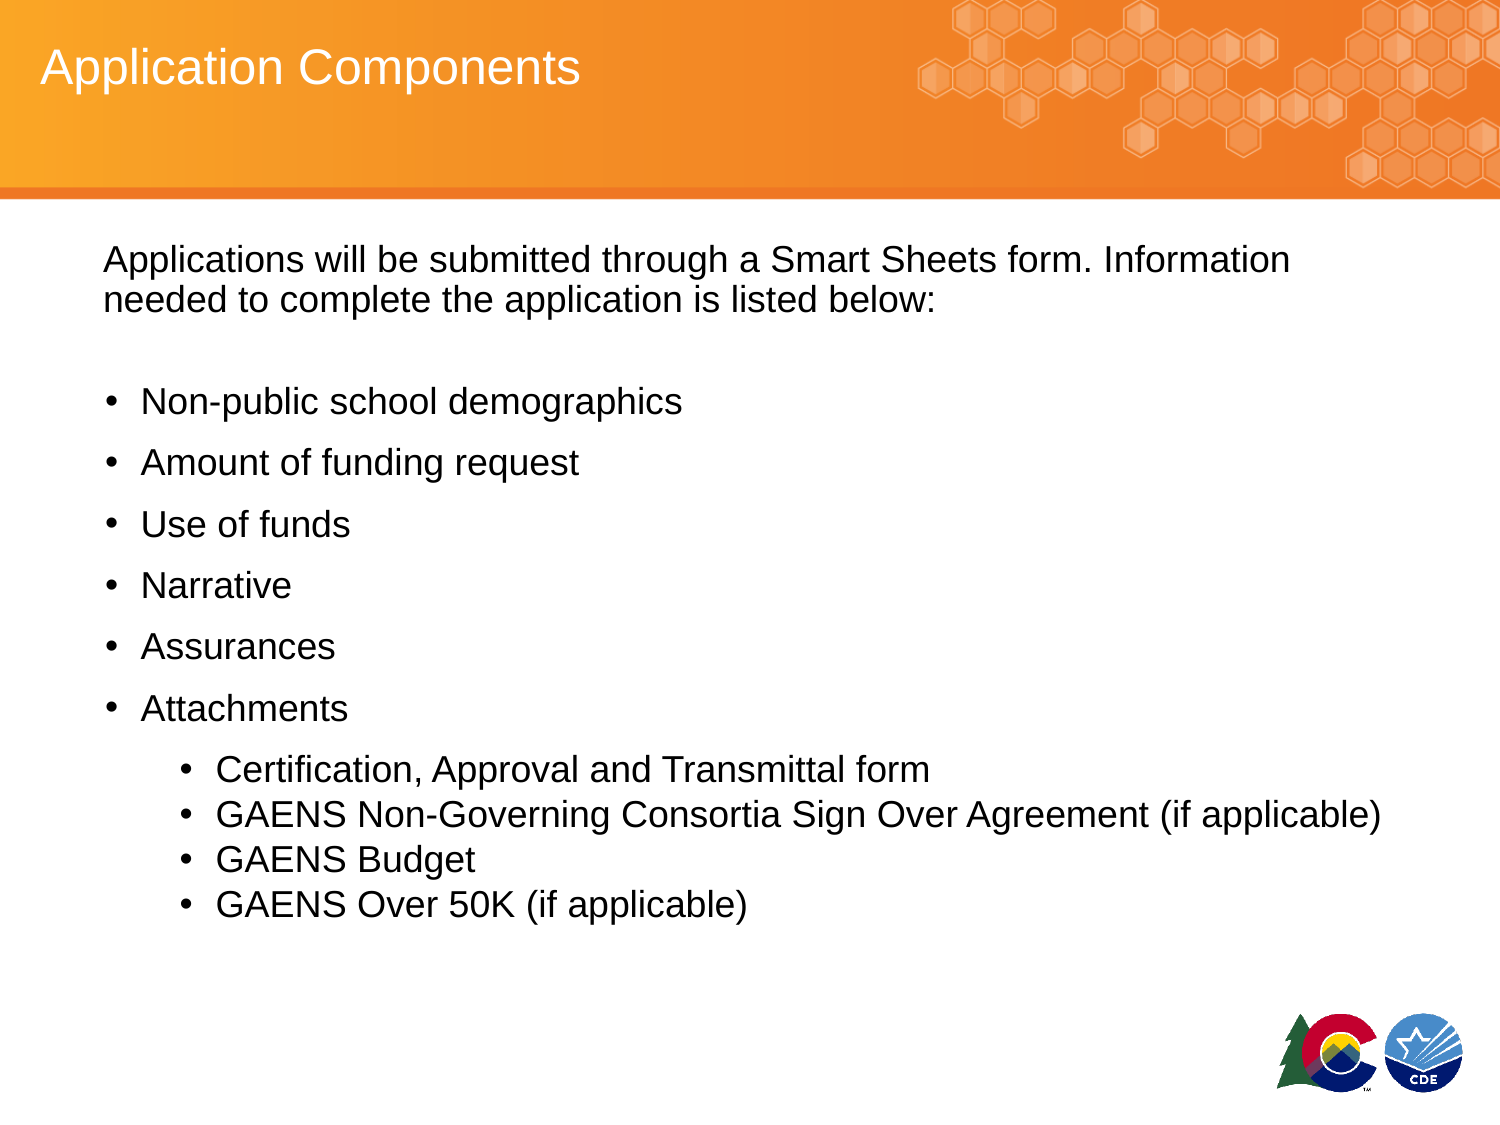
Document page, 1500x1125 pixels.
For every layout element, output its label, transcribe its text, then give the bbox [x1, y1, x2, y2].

picture [0, 0, 1500, 200]
picture [1275, 1012, 1463, 1093]
title Application Components [40, 41, 1038, 166]
list Applications will be submitted through a Smart Sheets form. Information needed to complete the application is listed below: Non-public school demographics Amount of funding request Use of funds Narrative Assurances Attachments Certification, Approval and Transmittal form GAENS Non-Governing Consortia Sign Over Agreement (if applicable) GAENS Budget GAENS Over 50K (if applicable) [103, 239, 1397, 1002]
